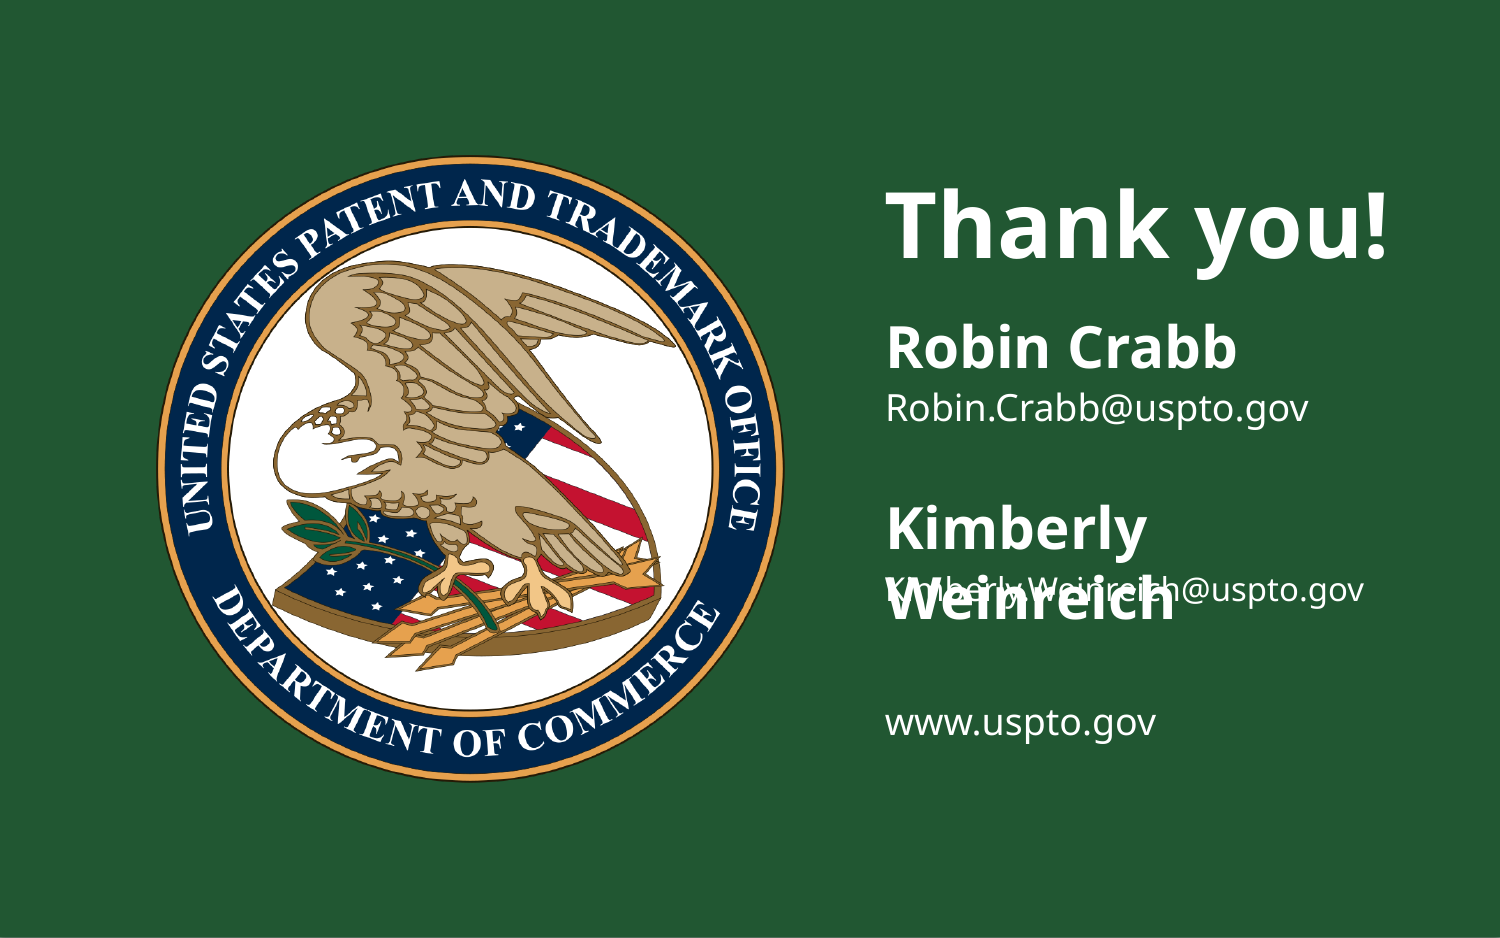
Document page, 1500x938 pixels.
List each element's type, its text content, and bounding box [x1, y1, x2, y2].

picture [151, 150, 789, 787]
list Kimberly.Weinreich@uspto.gov [870, 561, 1409, 625]
list Robin Crabb [870, 302, 1332, 388]
list Robin.Crabb@uspto.gov [870, 388, 1332, 462]
list Kimberly Weinreich [870, 483, 1440, 544]
